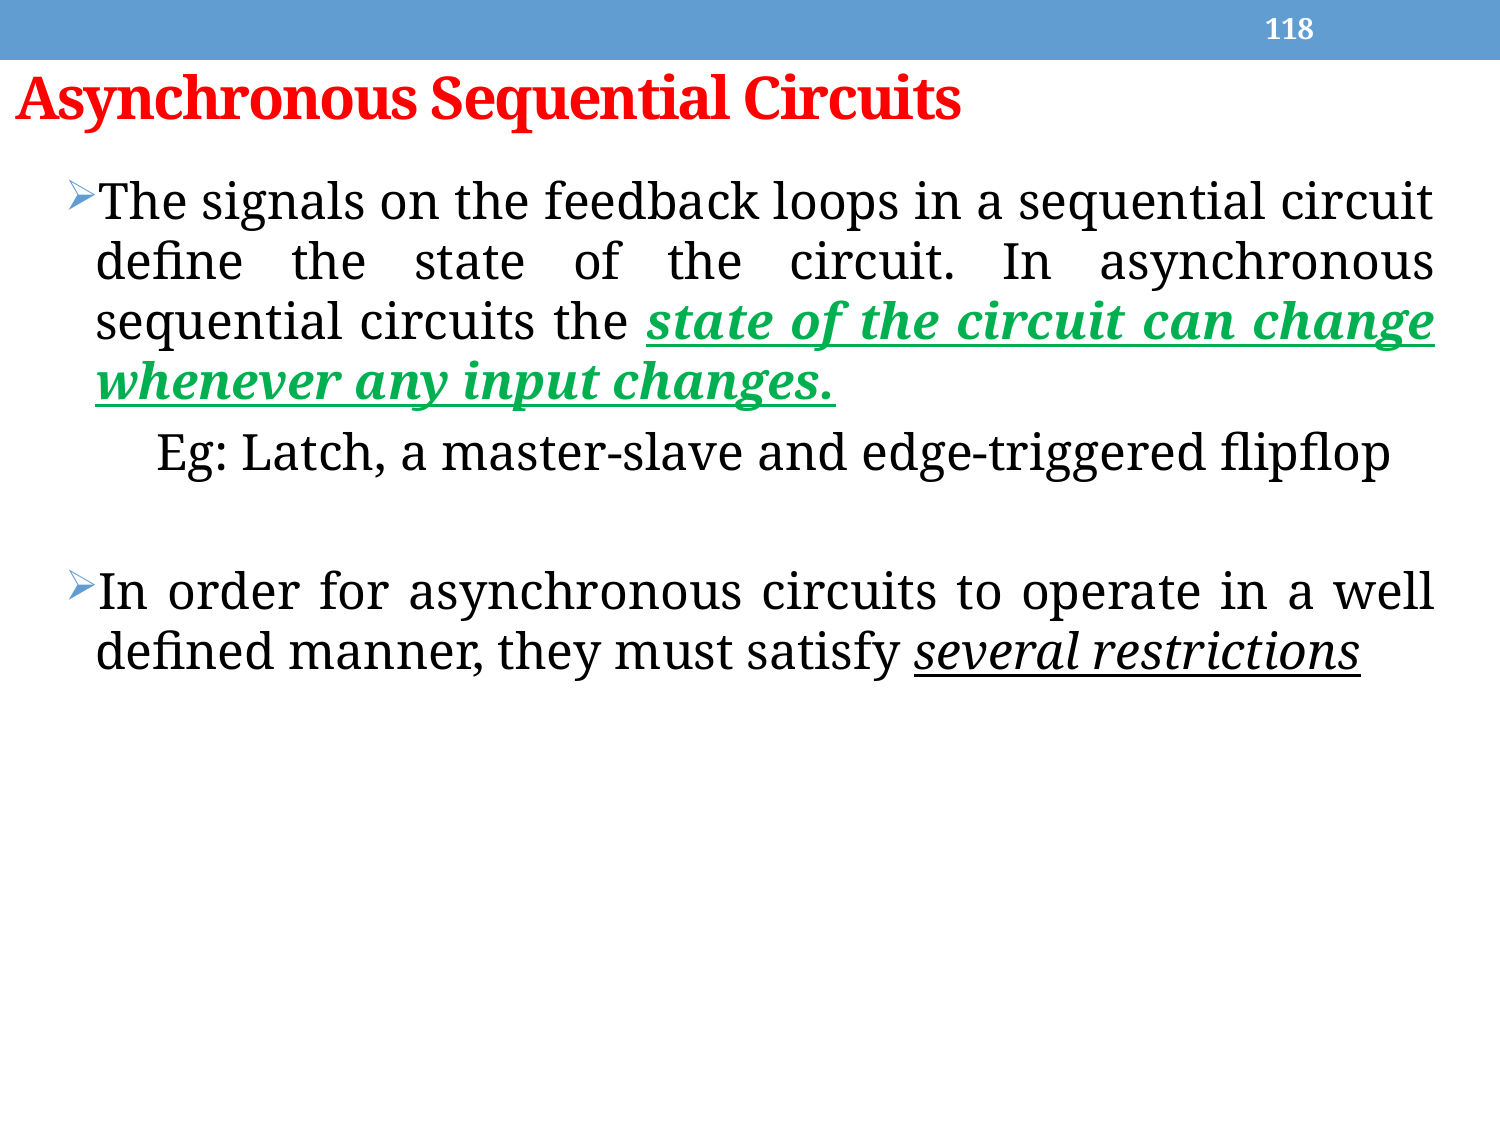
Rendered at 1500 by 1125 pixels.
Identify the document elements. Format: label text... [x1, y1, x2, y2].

title Asynchronous Sequential Circuits [0, 52, 1350, 140]
list The signals on the feedback loops in a sequential circuit define the state of the circuit. In asynchronous sequential circuits the state of the circuit can change whenever any input changes. Eg: Latch, a master-slave and edge-triggered flipflop In order for asynchronous circuits to operate in a well defined manner, they must satisfy several restrictions [50, 162, 1450, 963]
slide_number 118 [1250, 3, 1425, 57]
